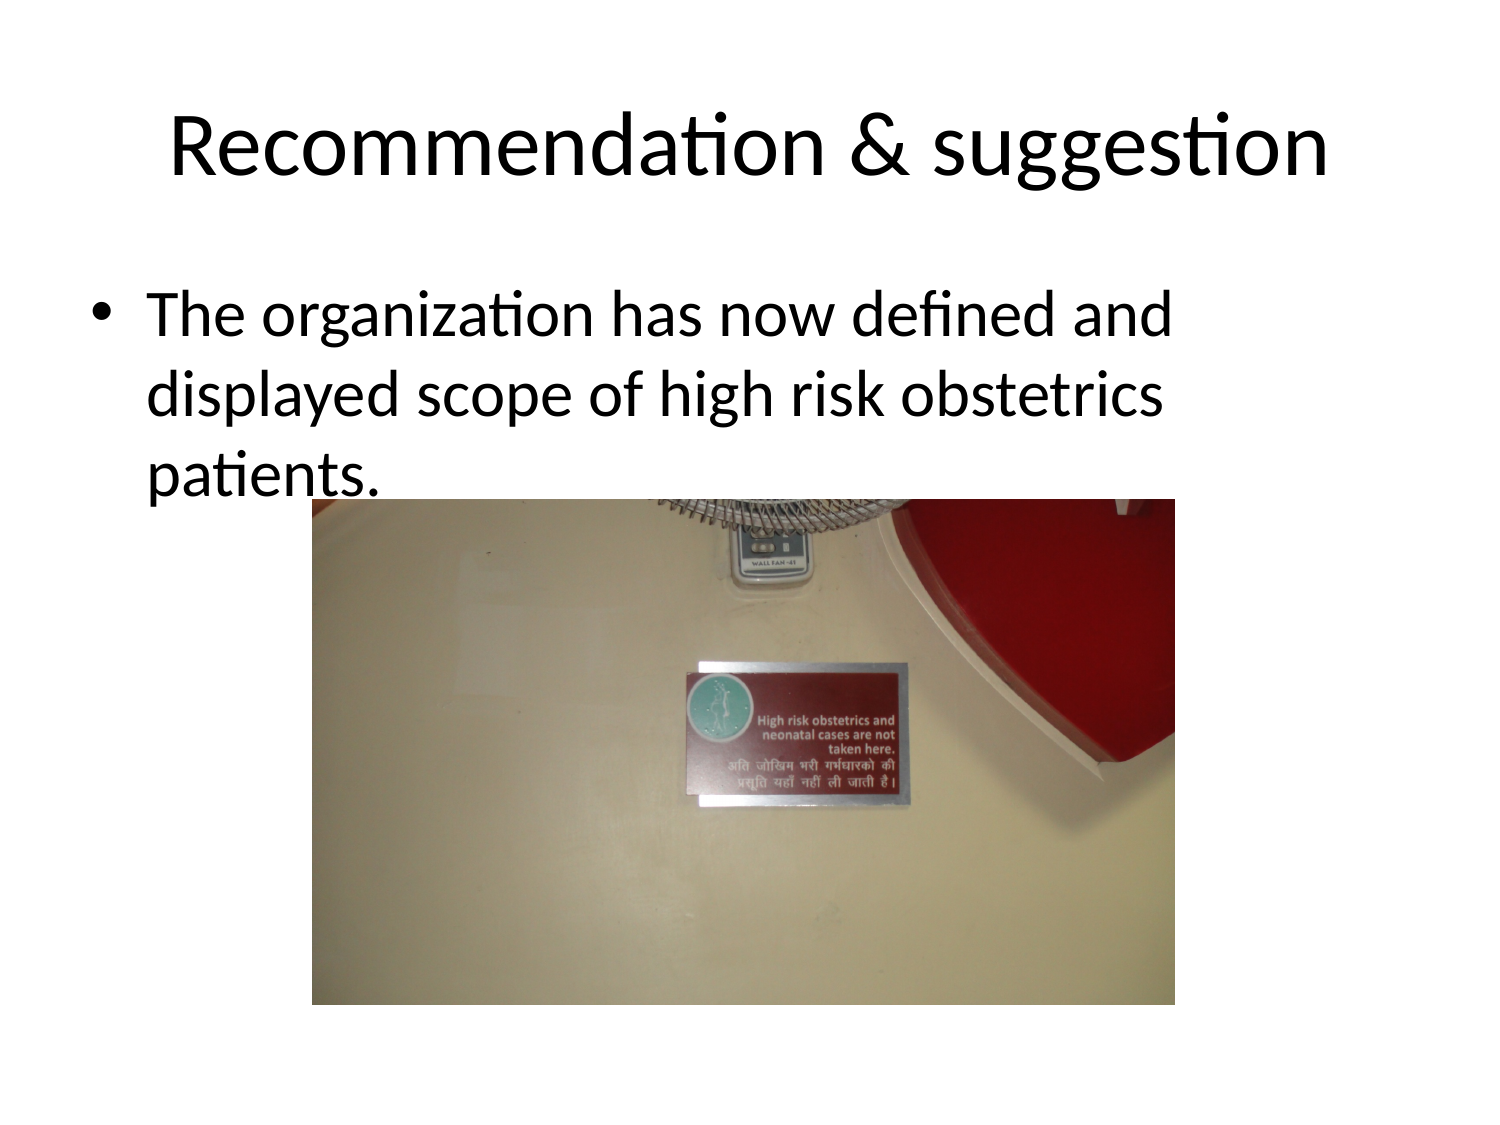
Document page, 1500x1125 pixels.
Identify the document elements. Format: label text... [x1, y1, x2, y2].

picture [312, 499, 1176, 1006]
list The organization has now defined and displayed scope of high risk obstetrics patients. [75, 262, 1425, 1005]
title Recommendation & suggestion [75, 45, 1425, 233]
